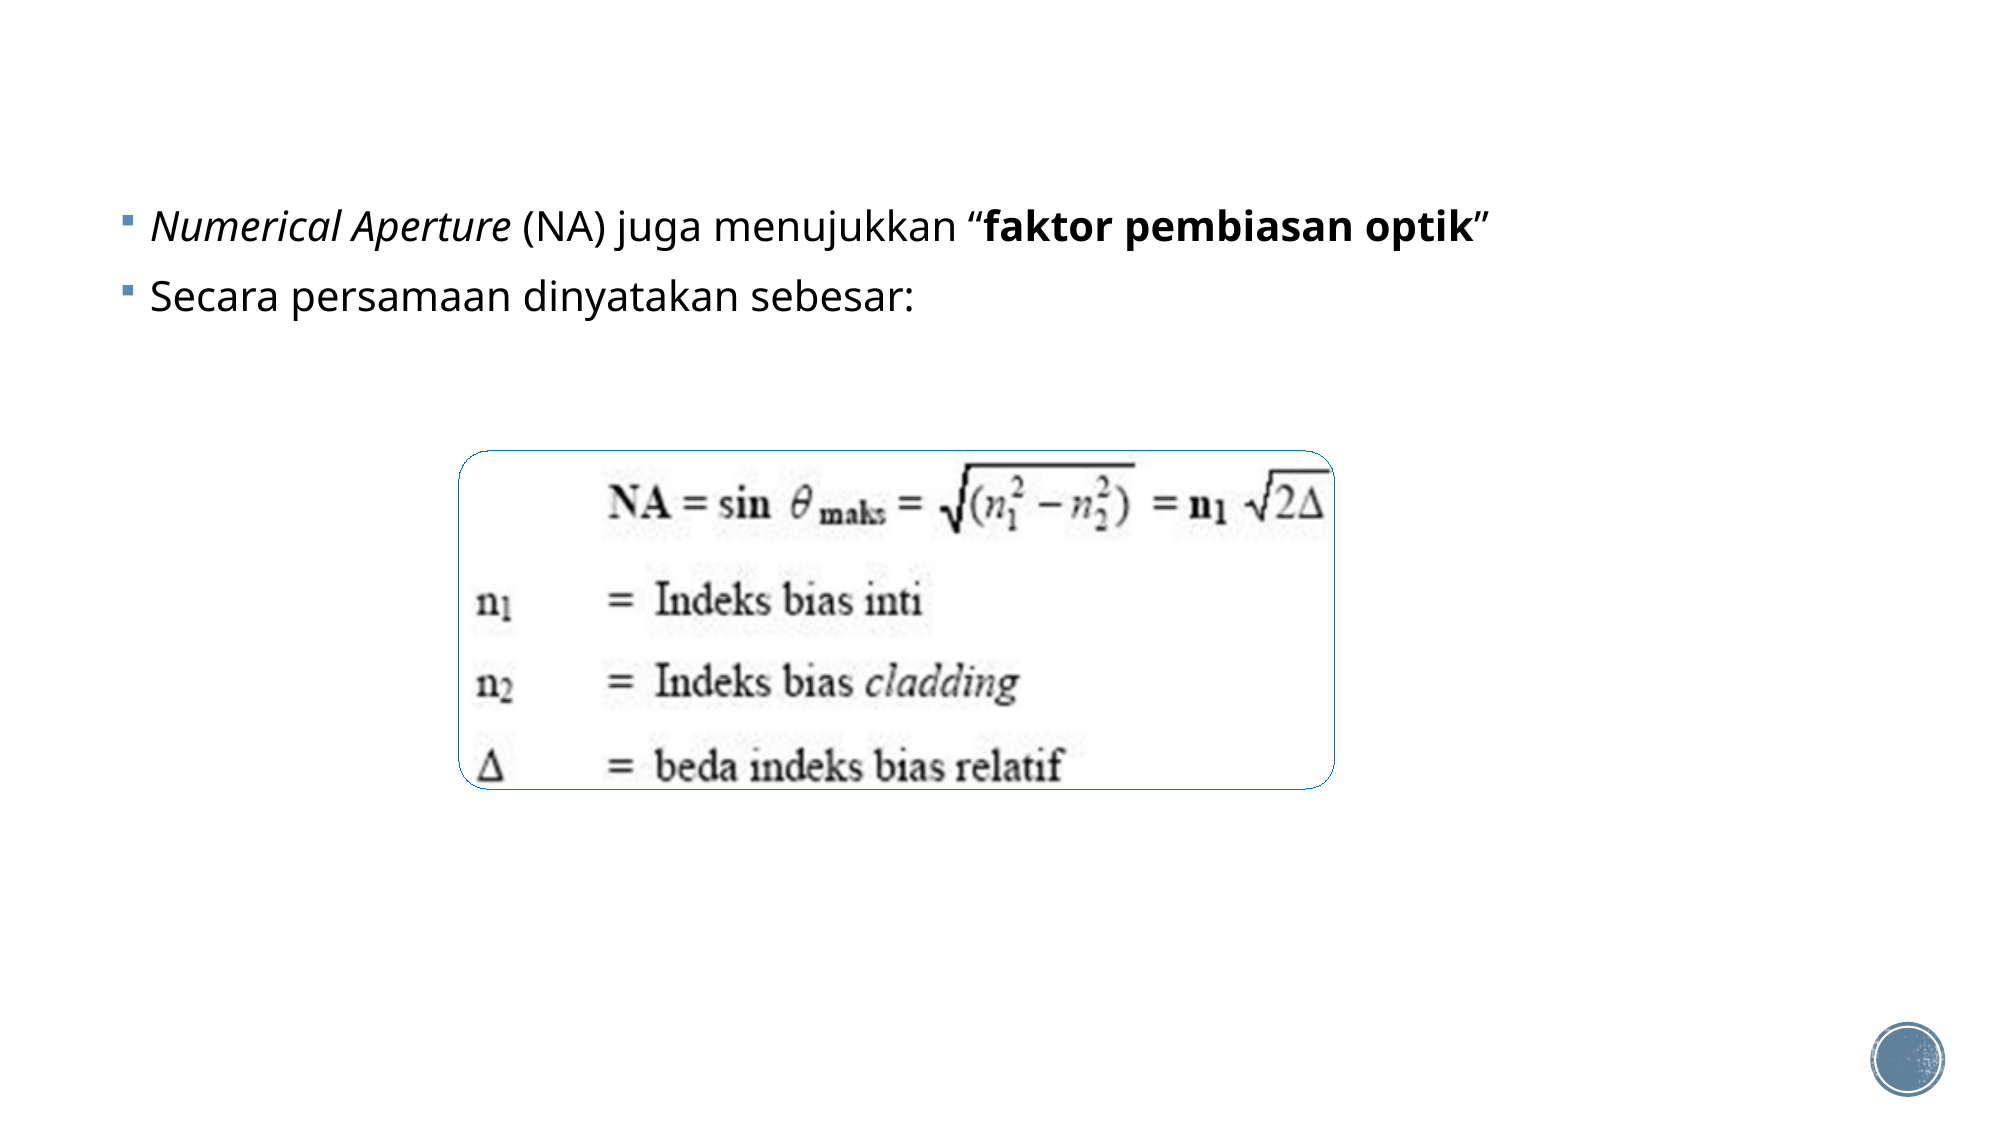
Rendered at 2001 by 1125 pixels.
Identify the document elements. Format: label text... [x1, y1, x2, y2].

list Numerical Aperture (NA) juga menujukkan “faktor pembiasan optik” Secara persamaan dinyatakan sebesar: [104, 198, 1755, 348]
picture [459, 451, 1335, 790]
